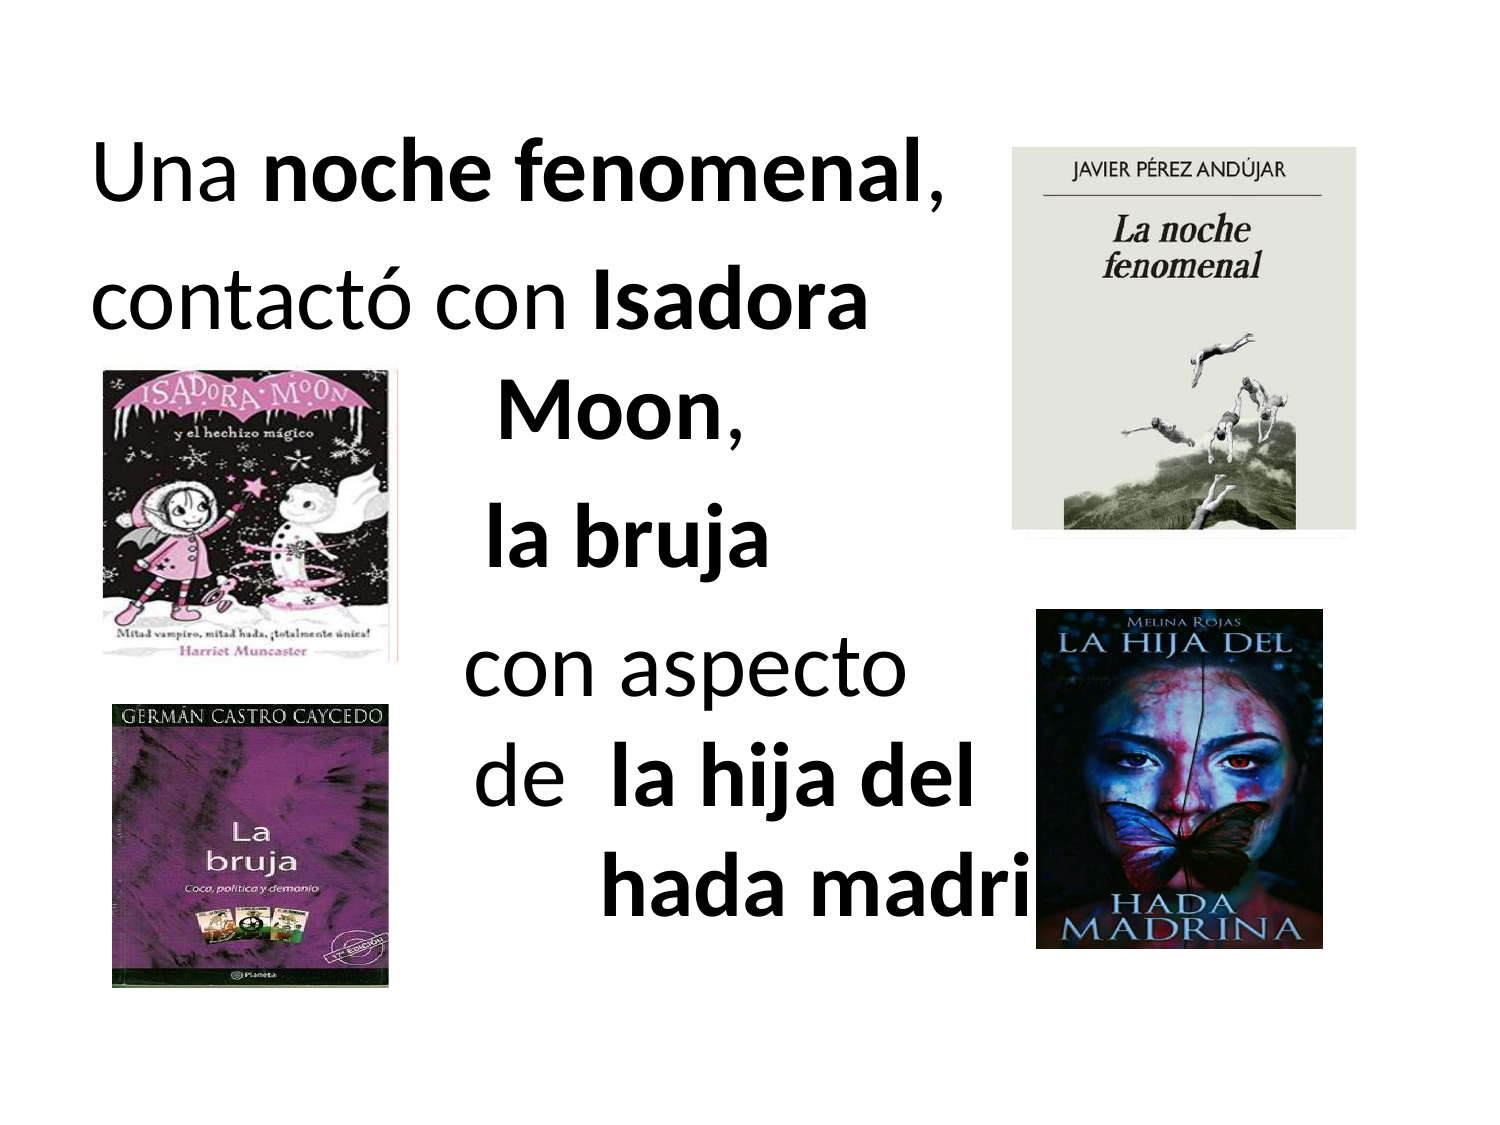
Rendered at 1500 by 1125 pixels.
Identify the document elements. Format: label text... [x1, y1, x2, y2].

picture [102, 364, 399, 668]
picture [111, 703, 389, 988]
picture [1001, 136, 1357, 540]
list Una noche fenomenal, contactó con Isadora m Moon, la bruja con aspecto m de la hija del m hada madrina. [75, 101, 1425, 1005]
picture [1035, 609, 1323, 950]
